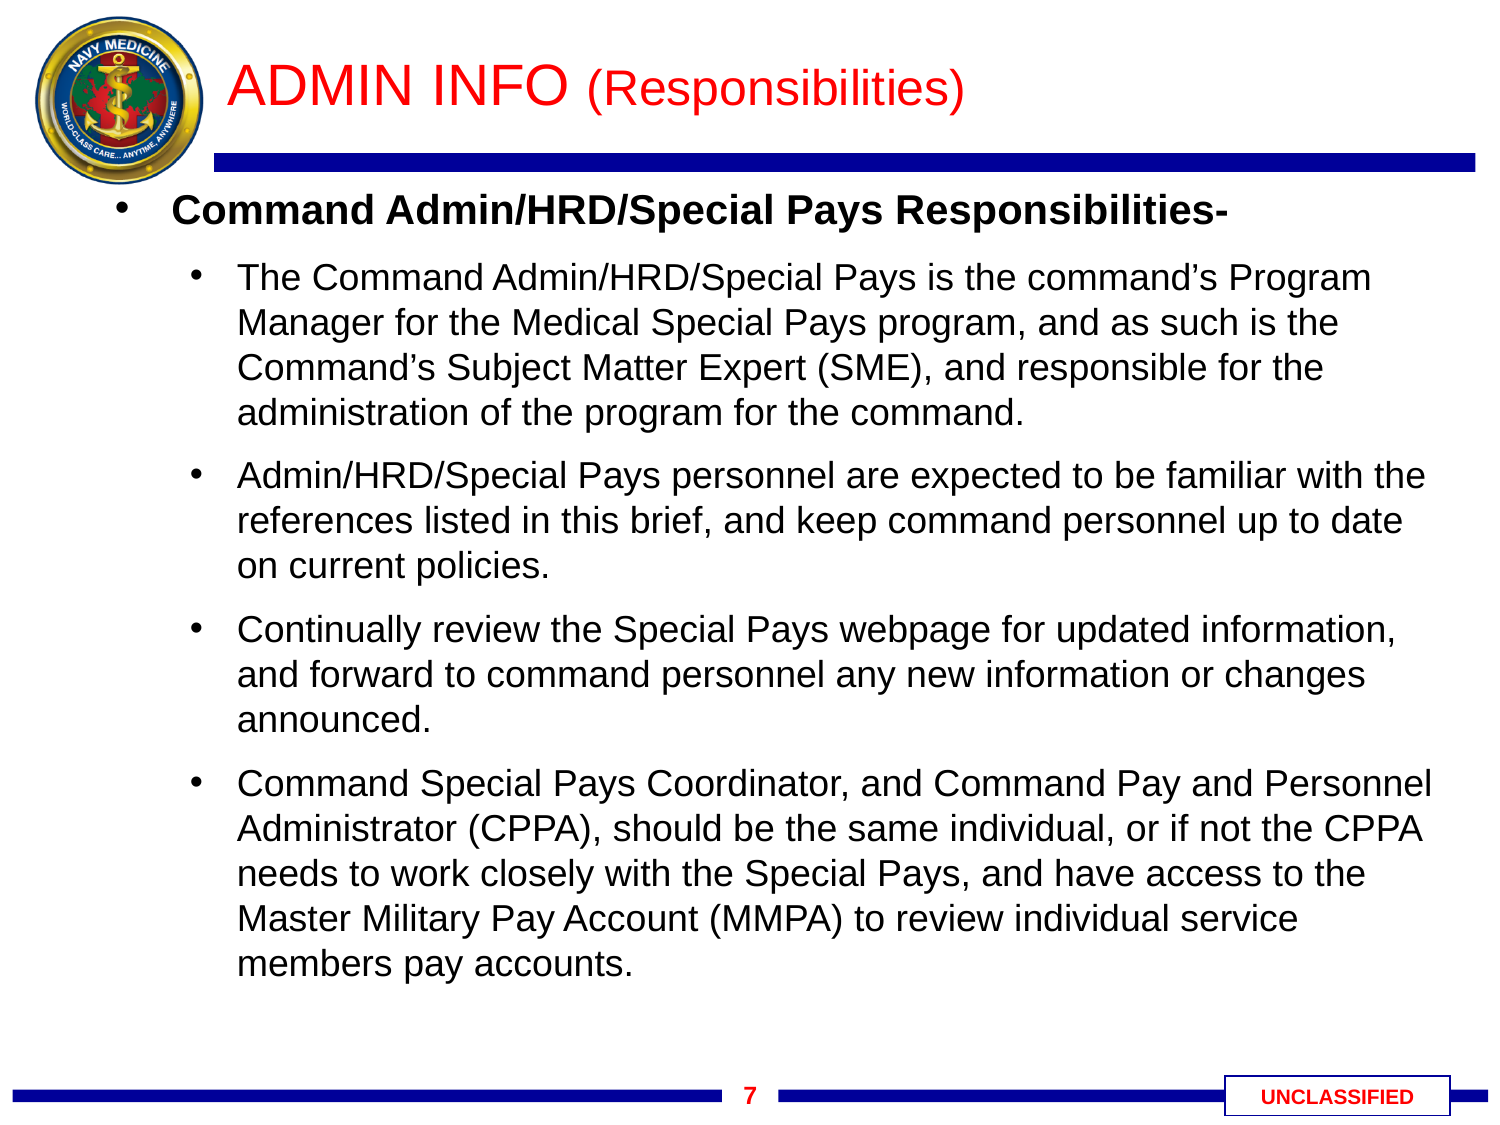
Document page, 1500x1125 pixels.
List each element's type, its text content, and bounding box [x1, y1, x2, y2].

list Command Admin/HRD/Special Pays Responsibilities- The Command Admin/HRD/Special Pays is the command’s Program Manager for the Medical Special Pays program, and as such is the Command’s Subject Matter Expert (SME), and responsible for the administration of the program for the command. Admin/HRD/Special Pays personnel are expected to be familiar with the references listed in this brief, and keep command personnel up to date on current policies. Continually review the Special Pays webpage for updated information, and forward to command personnel any new information or changes announced. Command Special Pays Coordinator, and Command Pay and Personnel Administrator (CPPA), should be the same individual, or if not the CPPA needs to work closely with the Special Pays, and have access to the Master Military Pay Account (MMPA) to review individual service members pay accounts. [99, 174, 1463, 1076]
picture [24, 0, 214, 198]
title ADMIN INFO (Responsibilities) [212, 18, 1463, 145]
